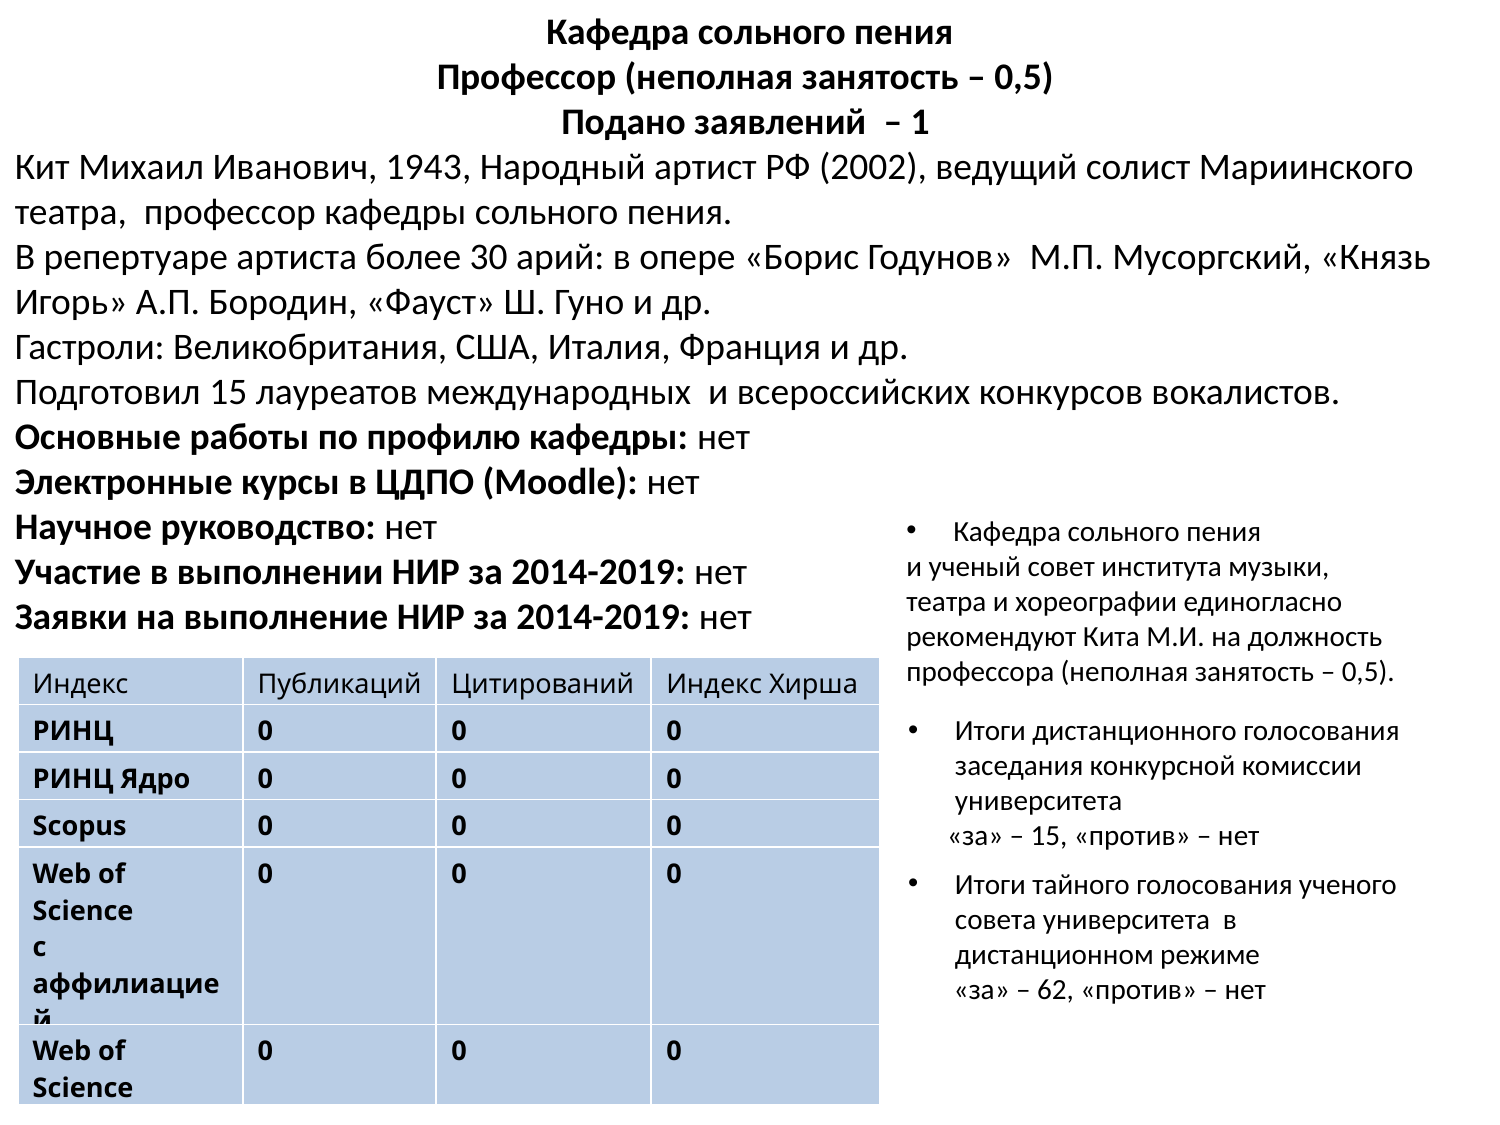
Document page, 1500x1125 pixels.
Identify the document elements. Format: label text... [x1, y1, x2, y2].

table_cell 0 [652, 1025, 879, 1104]
table_cell 0 [652, 848, 879, 1024]
table_header Индекс Хирша [652, 658, 879, 704]
table_cell 0 [244, 753, 435, 799]
table_cell РИНЦ Ядро [19, 753, 242, 799]
table_header Публикаций [244, 658, 435, 704]
text_box Кафедра сольного пения Профессор (неполная занятость – 0,5) Подано заявлений – 1 Кит Михаил Иванович, 1943​​, Народный артист РФ (2002), ведущий солист Мариинского театра, профессор кафедры сольного пения. В репертуаре артиста более 30 арий: в опере «Борис Годунов» М.П. Мусоргский, «Князь Игорь» А.П. Бородин, «Фауст» Ш. Гуно и др. Гастроли: Великобритания, США, Италия, Франция и др. Подготовил 15 лауреатов международных и всероссийских конкурсов вокалистов. Основные работы по профилю кафедры: ​нет Электронные курсы в ЦДПО (Moodle): ​нет Научное руководство: нет Участие в выполнении НИР за 2014-2019: ​нет Заявки на выполнение НИР за 2014-2019: ​нет [0, 0, 1500, 735]
table_cell 0 [437, 705, 650, 751]
table_cell 0 [652, 800, 879, 846]
table_cell 0 [244, 705, 435, 751]
table_header Индекс [19, 658, 242, 704]
table_cell 0 [244, 1025, 435, 1104]
table_cell 0 [437, 800, 650, 846]
table_cell 0 [652, 705, 879, 751]
text_box Кафедра сольного пения и ученый совет института музыки, театра и хореографии единогласно рекомендуют Кита М.И. на должность профессора (неполная занятость – 0,5). [891, 504, 1424, 740]
table_cell Scopus [19, 800, 242, 846]
table_cell 0 [437, 848, 650, 1024]
table_cell 0 [437, 1025, 650, 1104]
text_box Итоги дистанционного голосования заседания конкурсной комиссии университета «за» – 15, «против» – нет [893, 704, 1425, 857]
table_cell РИНЦ [19, 705, 242, 751]
table_cell Web of Science [19, 1025, 242, 1104]
table_cell 0 [652, 753, 879, 799]
text_box Итоги тайного голосования ученого совета университета в дистанционном режиме «за» – 62, «против» – нет [893, 857, 1425, 1058]
table_cell 0 [437, 753, 650, 799]
table_cell 0 [244, 848, 435, 1024]
text_box [1053, 341, 1084, 492]
table_cell Web of Science c аффилиацией [19, 848, 242, 1024]
table_cell 0 [244, 800, 435, 846]
table_header Цитирований [437, 658, 650, 704]
